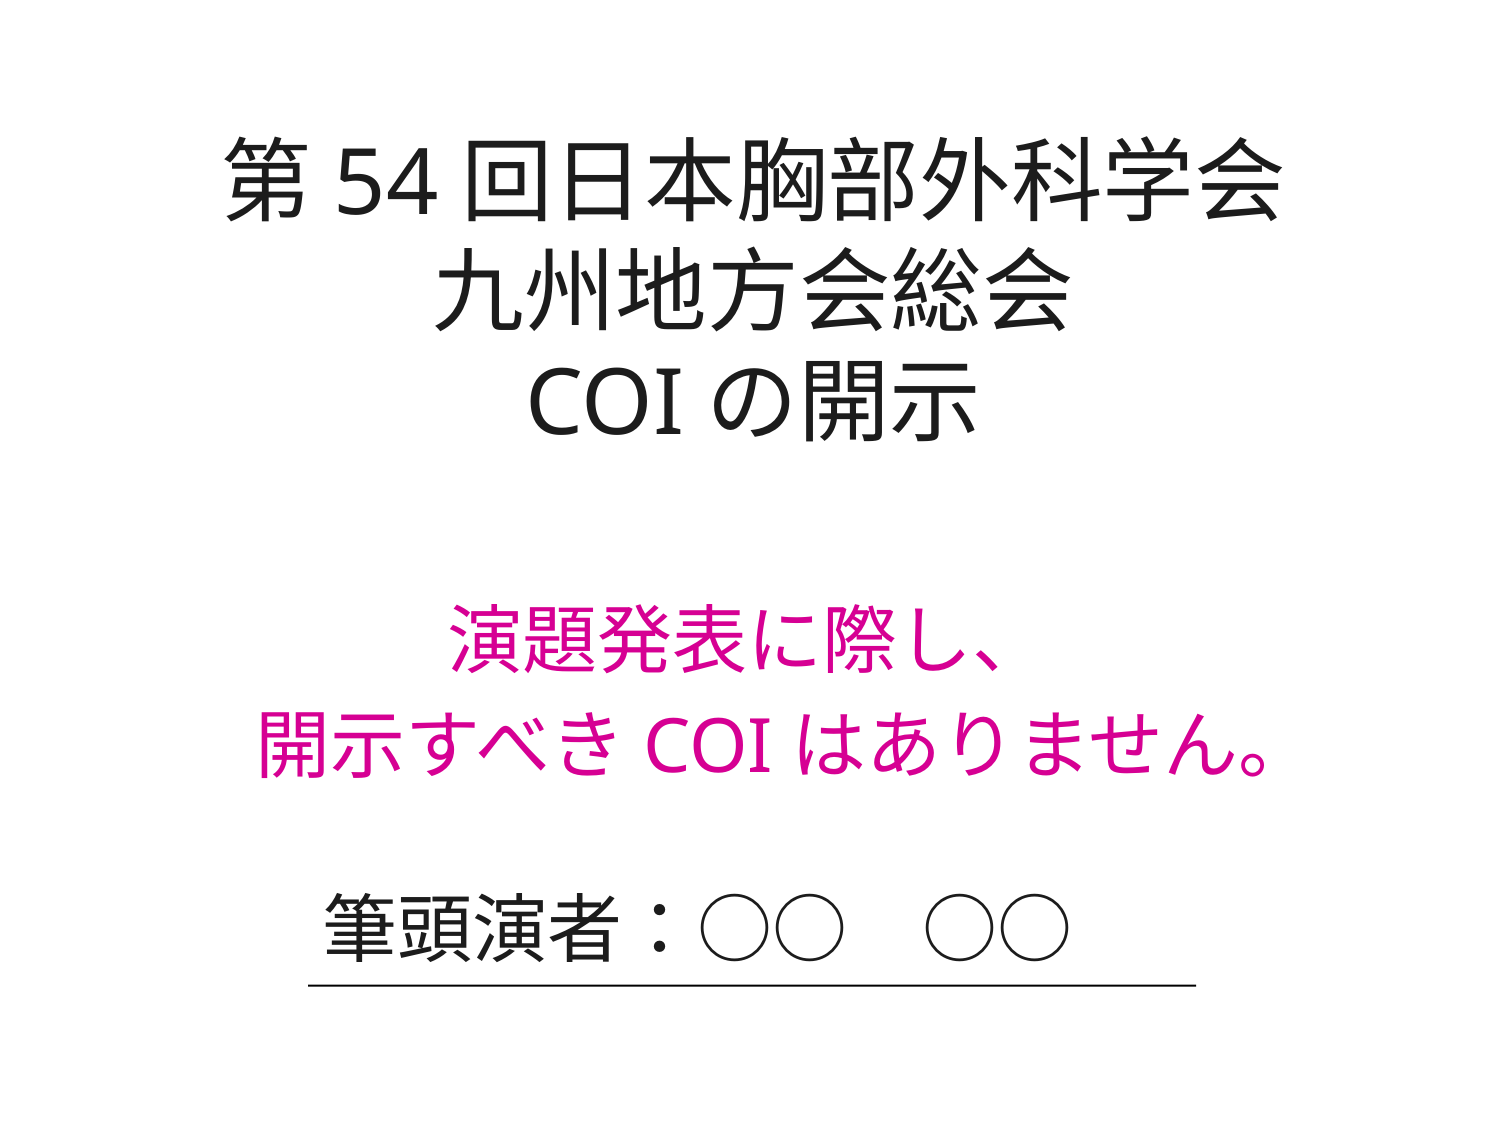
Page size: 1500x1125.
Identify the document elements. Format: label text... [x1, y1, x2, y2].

text_box 演題発表に際し、 開示すべきCOIはありません。 [204, 585, 1290, 796]
text_box 第54回日本胸部外科学会 九州地方会総会 COIの開示 [77, 115, 1430, 461]
text_box 筆頭演者：○○ ○○ [308, 873, 1199, 979]
